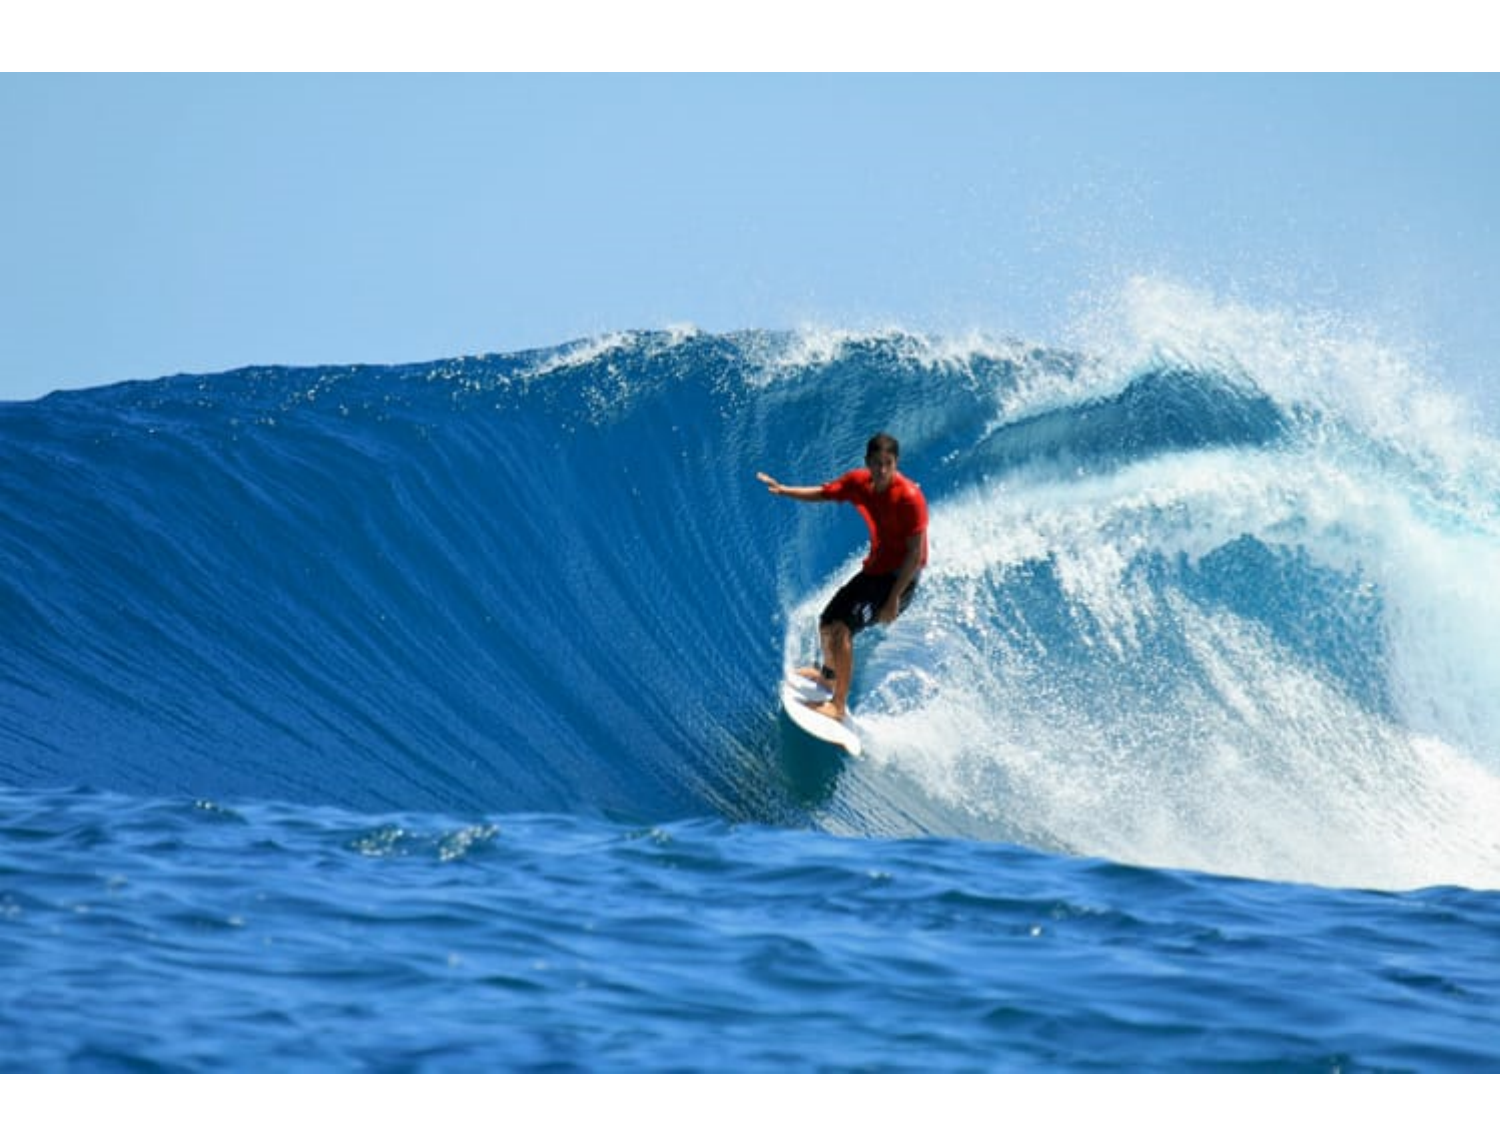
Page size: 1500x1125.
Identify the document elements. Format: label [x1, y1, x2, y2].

picture [0, 72, 1500, 1074]
